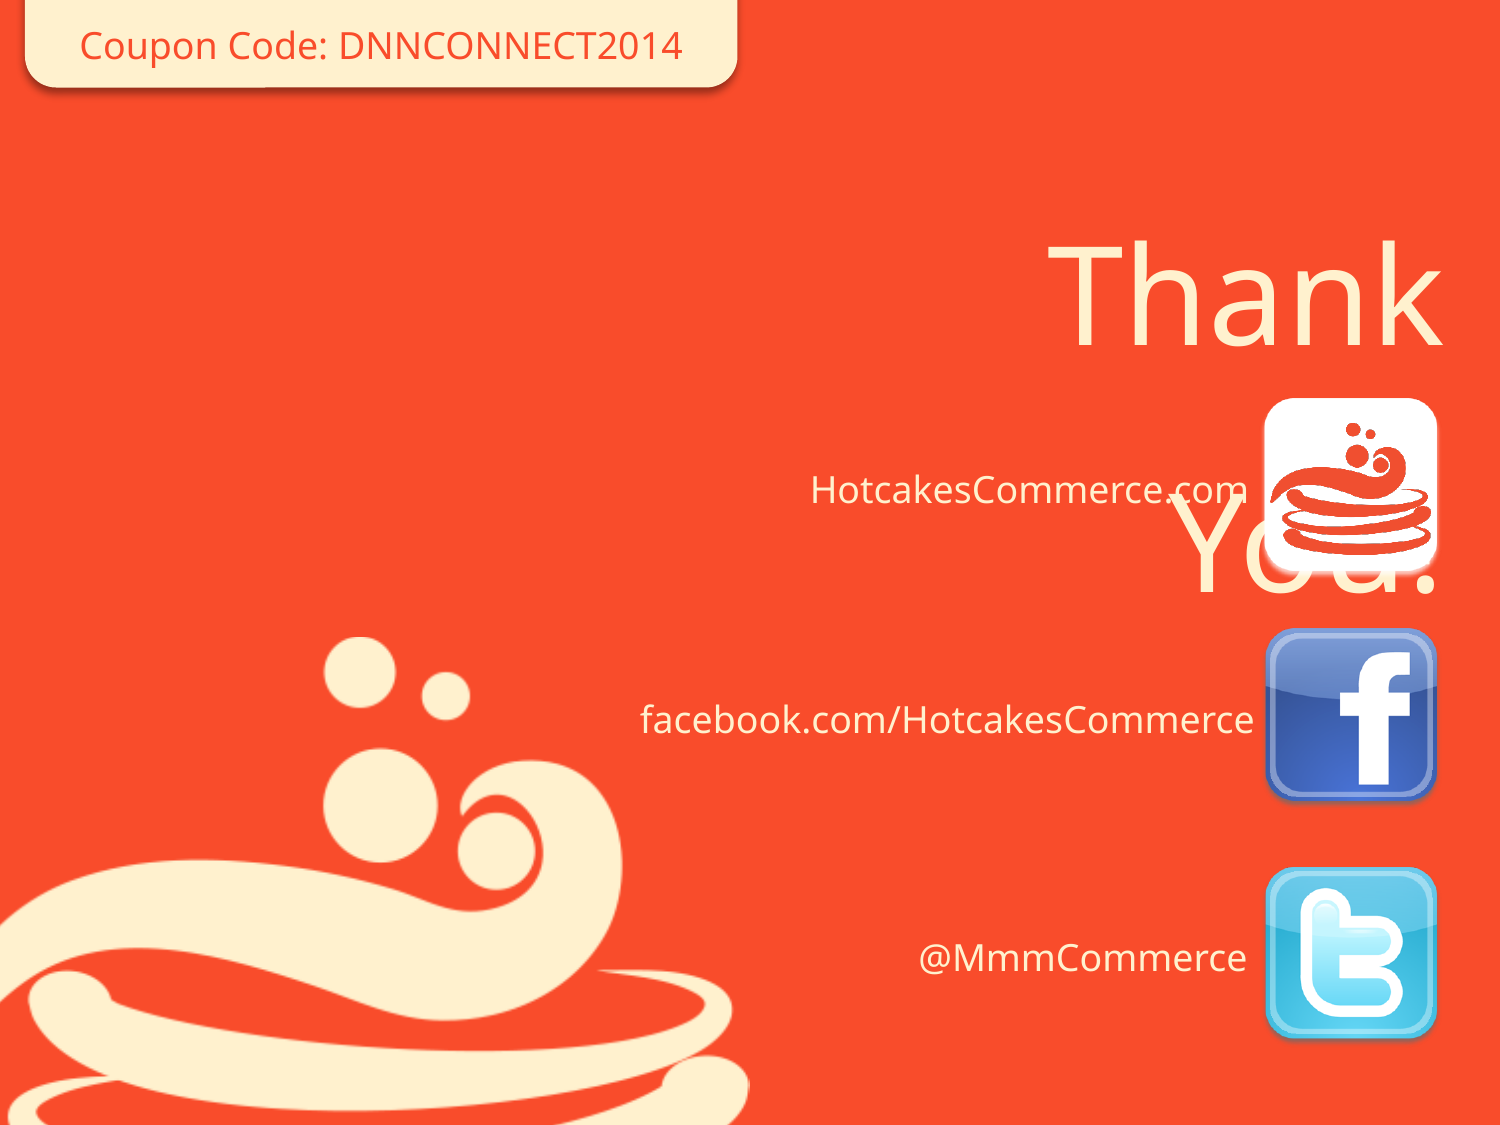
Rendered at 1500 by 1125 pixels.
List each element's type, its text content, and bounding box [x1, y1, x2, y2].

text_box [908, 862, 1445, 1051]
text_box [22, 0, 740, 90]
list Thank You! [749, 125, 1445, 344]
text_box Coupon Code: DNNCONNECT2014 [64, 14, 699, 75]
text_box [801, 394, 1445, 583]
picture [0, 637, 750, 1125]
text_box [637, 624, 1445, 813]
